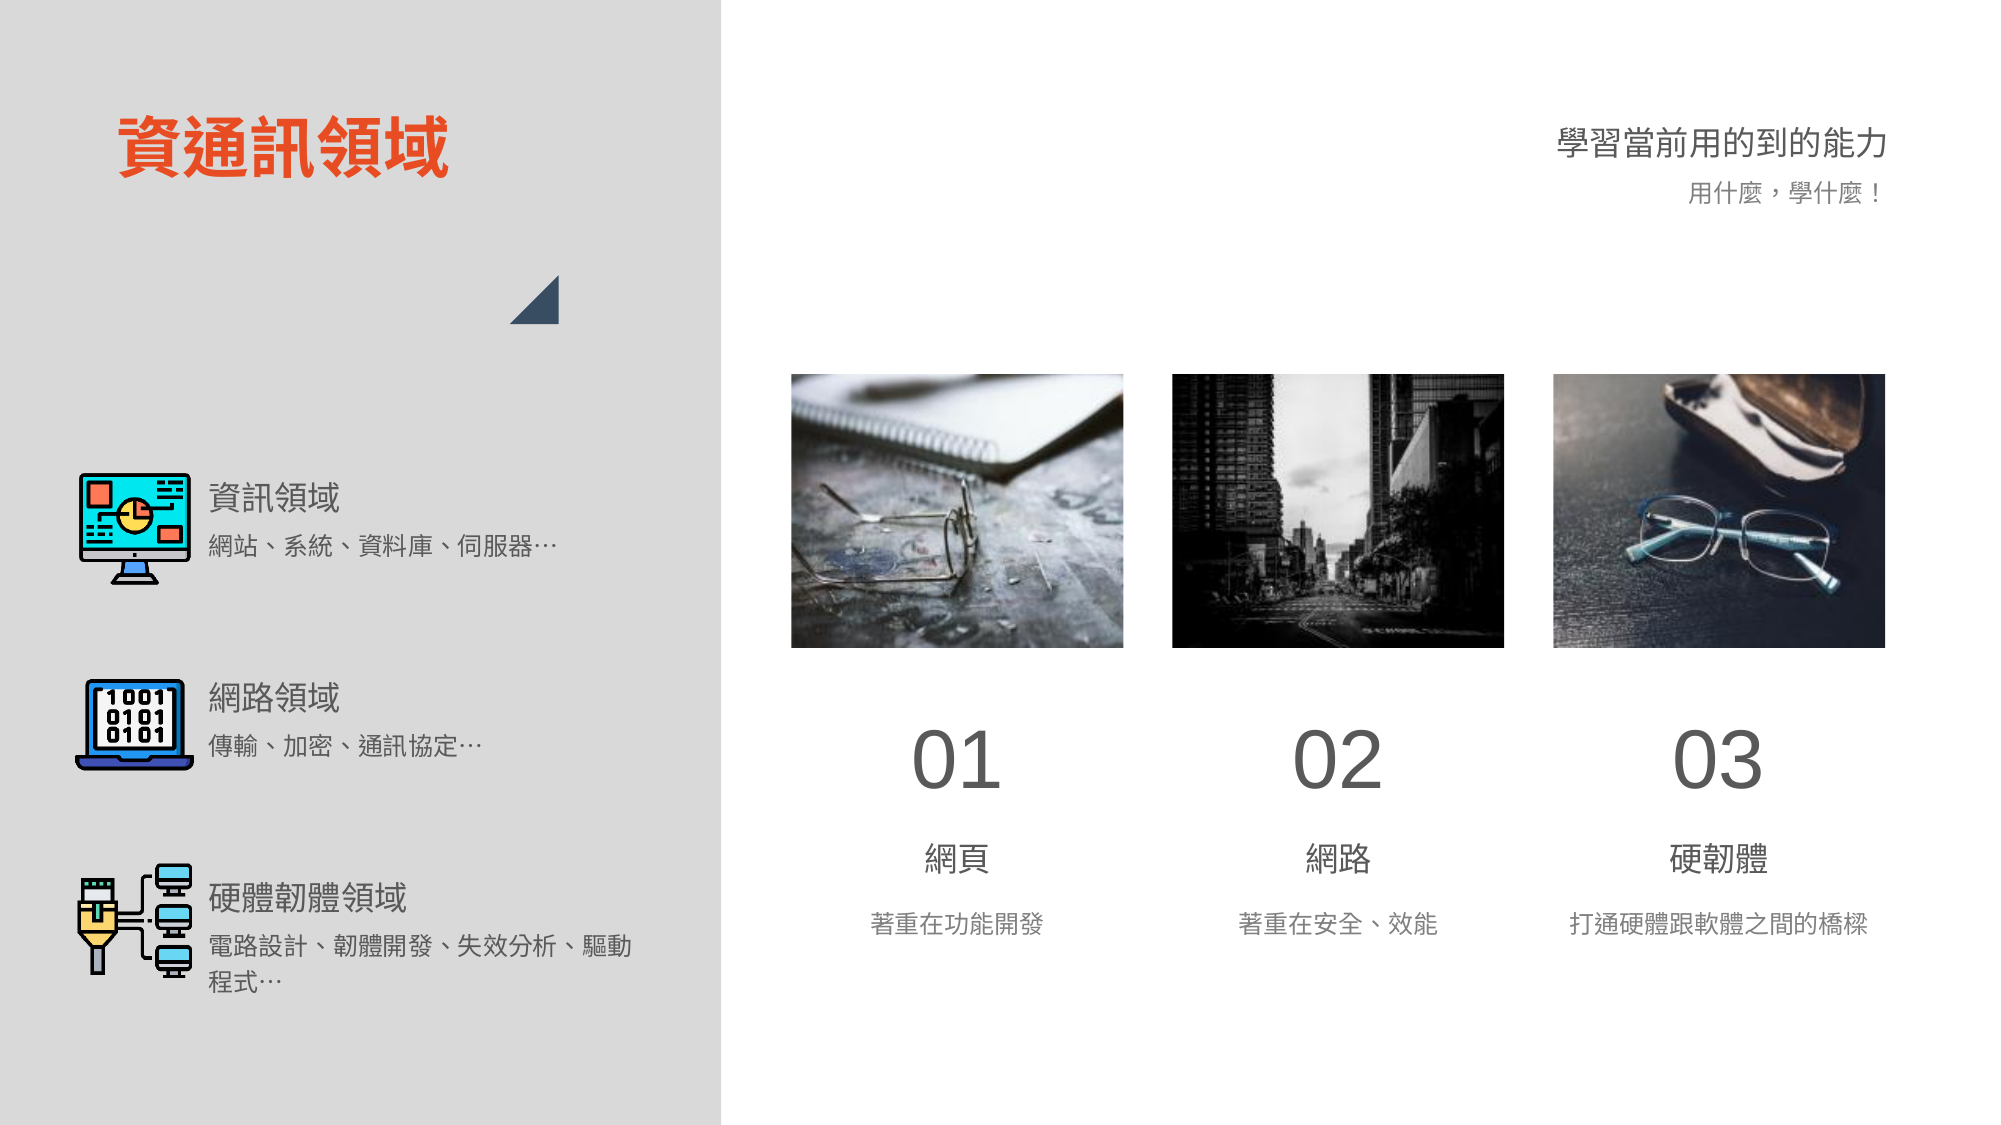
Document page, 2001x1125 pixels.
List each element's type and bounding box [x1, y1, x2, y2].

picture [75, 469, 194, 588]
text_box [768, 107, 1909, 947]
picture [75, 861, 194, 980]
picture [75, 665, 194, 784]
text_box [0, 0, 722, 1125]
